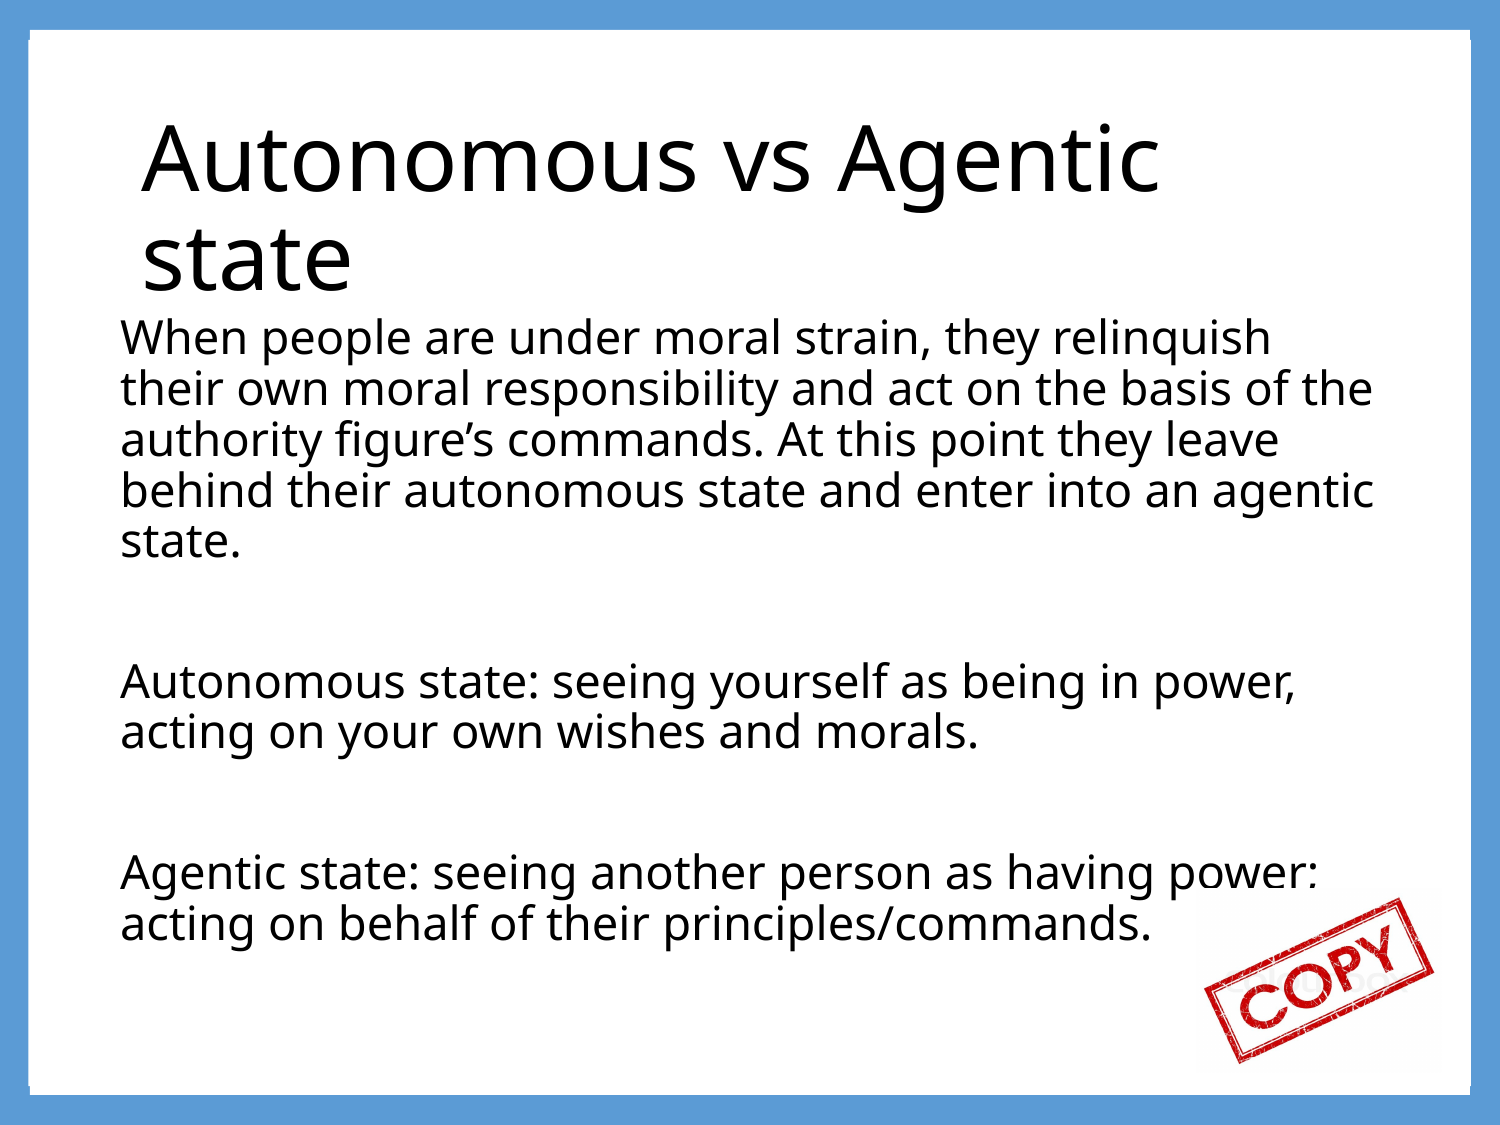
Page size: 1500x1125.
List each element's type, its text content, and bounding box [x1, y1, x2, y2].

title Autonomous vs Agentic state [126, 99, 1412, 323]
list When people are under moral strain, they relinquish their own moral responsibility and act on the basis of the authority figure’s commands. At this point they leave behind their autonomous state and enter into an agentic state. Autonomous state: seeing yourself as being in power, acting on your own wishes and morals. Agentic state: seeing another person as having power; acting on behalf of their principles/commands. [100, 306, 1400, 970]
picture [1196, 888, 1442, 1073]
text_box [27, 38, 1472, 1088]
